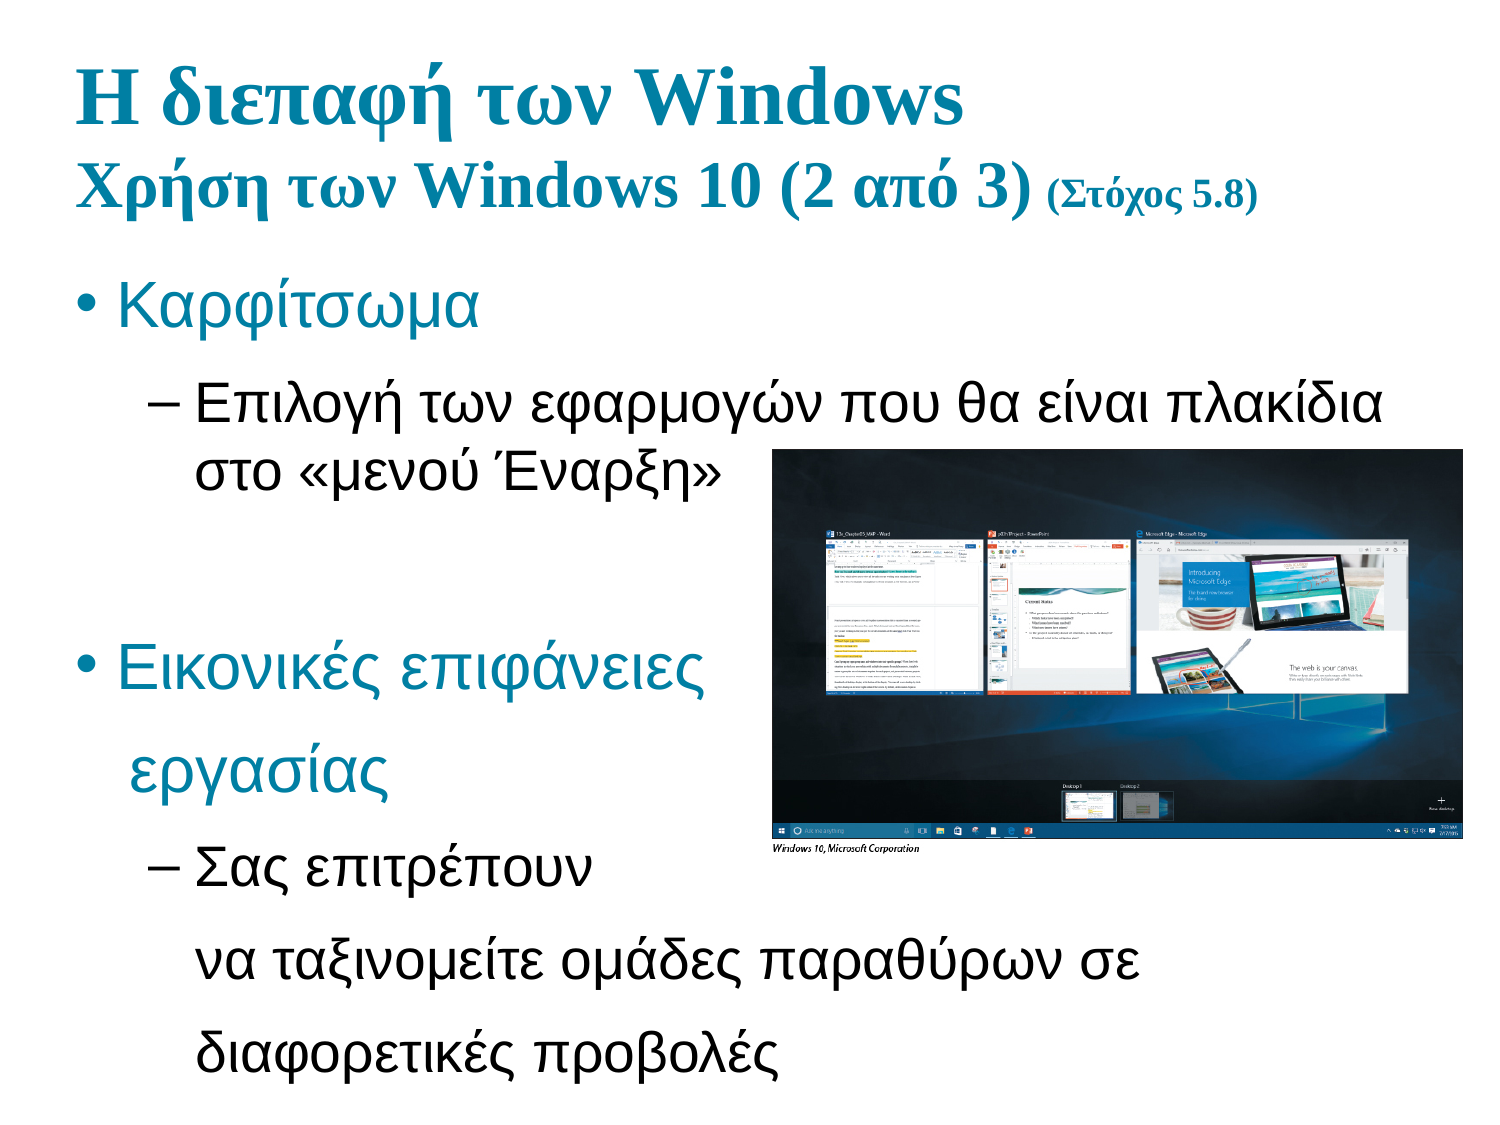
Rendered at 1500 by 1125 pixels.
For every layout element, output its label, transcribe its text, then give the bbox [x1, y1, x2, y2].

picture [772, 449, 1463, 855]
list Καρφίτσωμα Επιλογή των εφαρμογών που θα είναι πλακίδια στο «μενού Έναρξη» Εικονικές επιφάνειες εργασίας Σας επιτρέπουν να ταξινομείτε ομάδες παραθύρων σε διαφορετικές προβολές [75, 263, 1463, 1088]
title Η διεπαφή των Windows Χρήση των Windows 10 (2 από 3) (Στόχος 5.8) [75, 0, 1463, 263]
